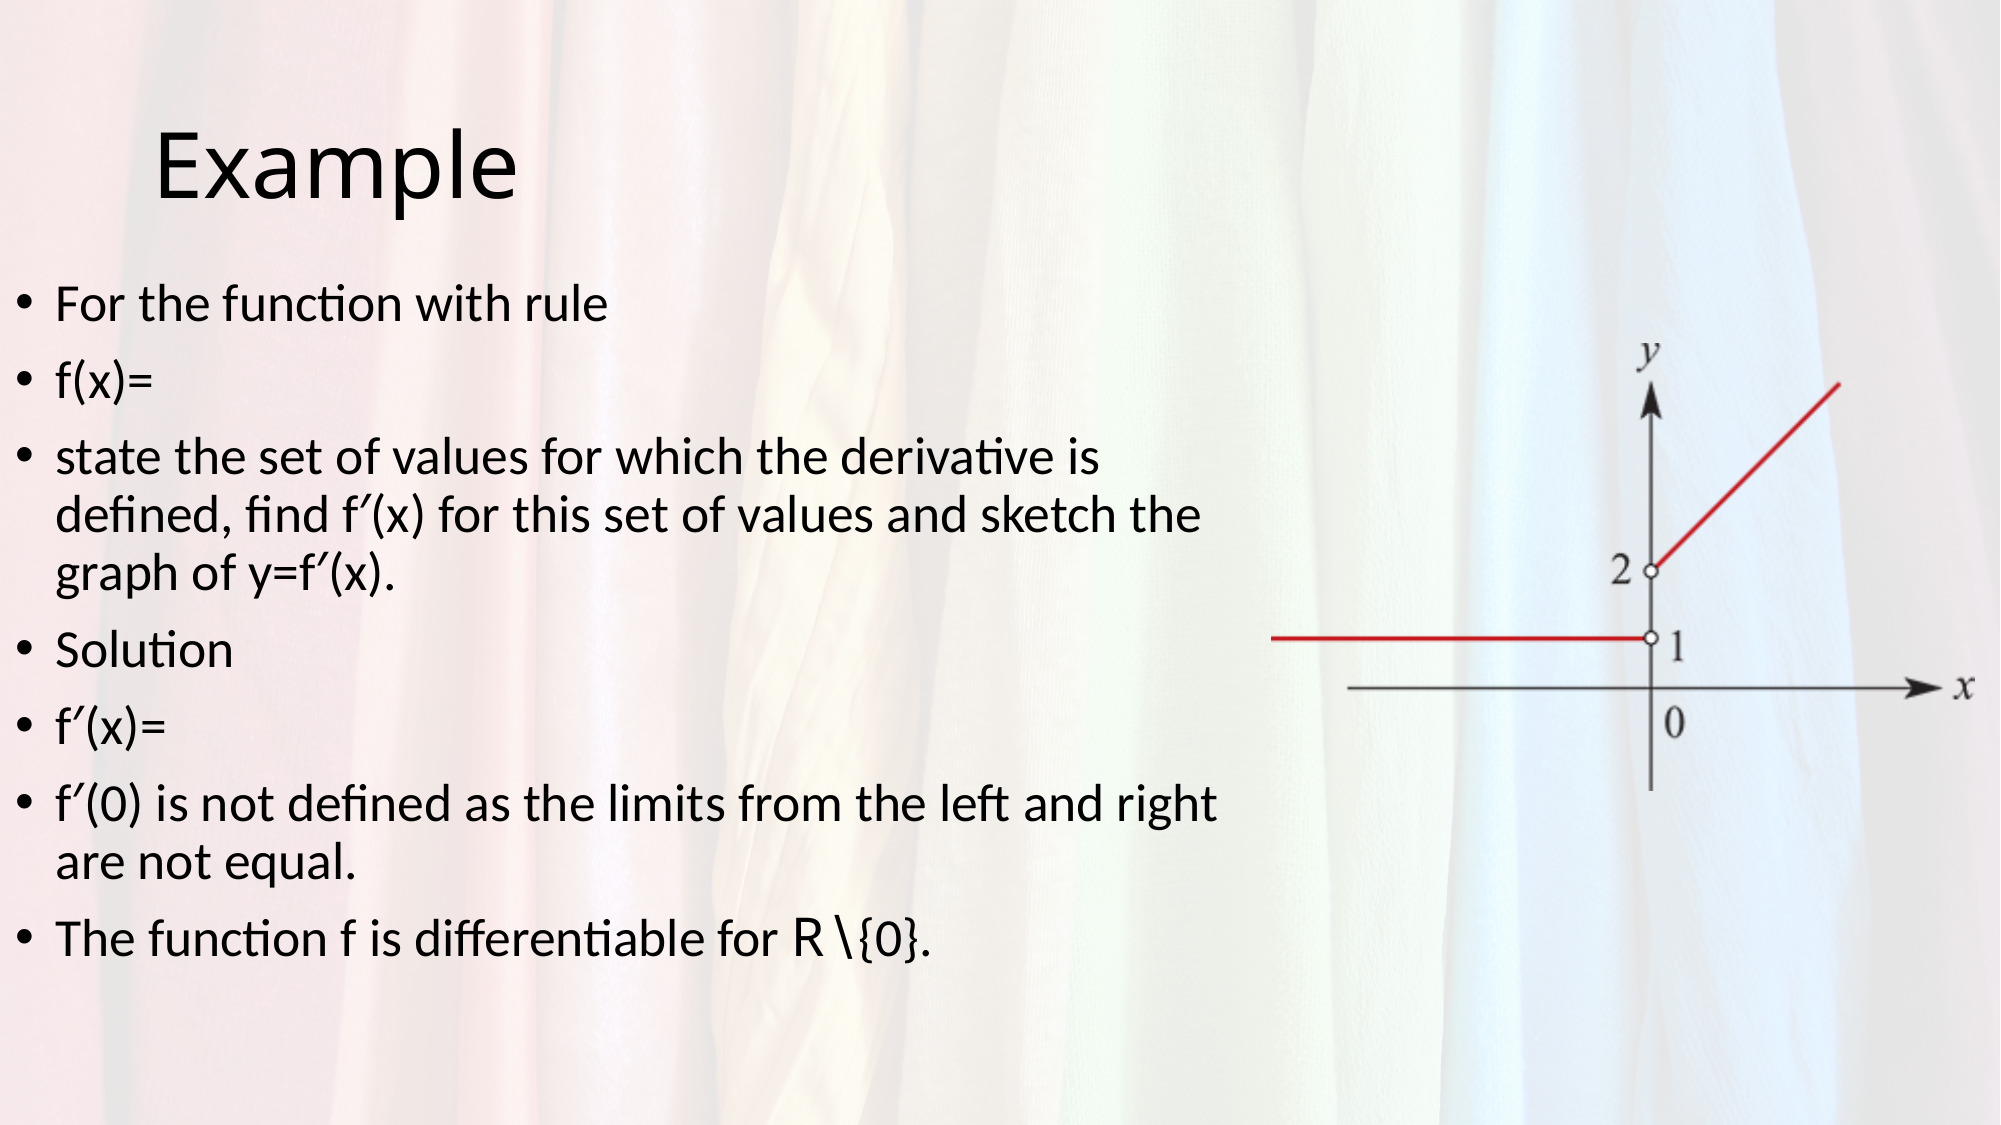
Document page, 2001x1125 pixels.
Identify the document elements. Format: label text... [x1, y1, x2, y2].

picture [1271, 343, 1975, 791]
title Example [137, 59, 1863, 278]
